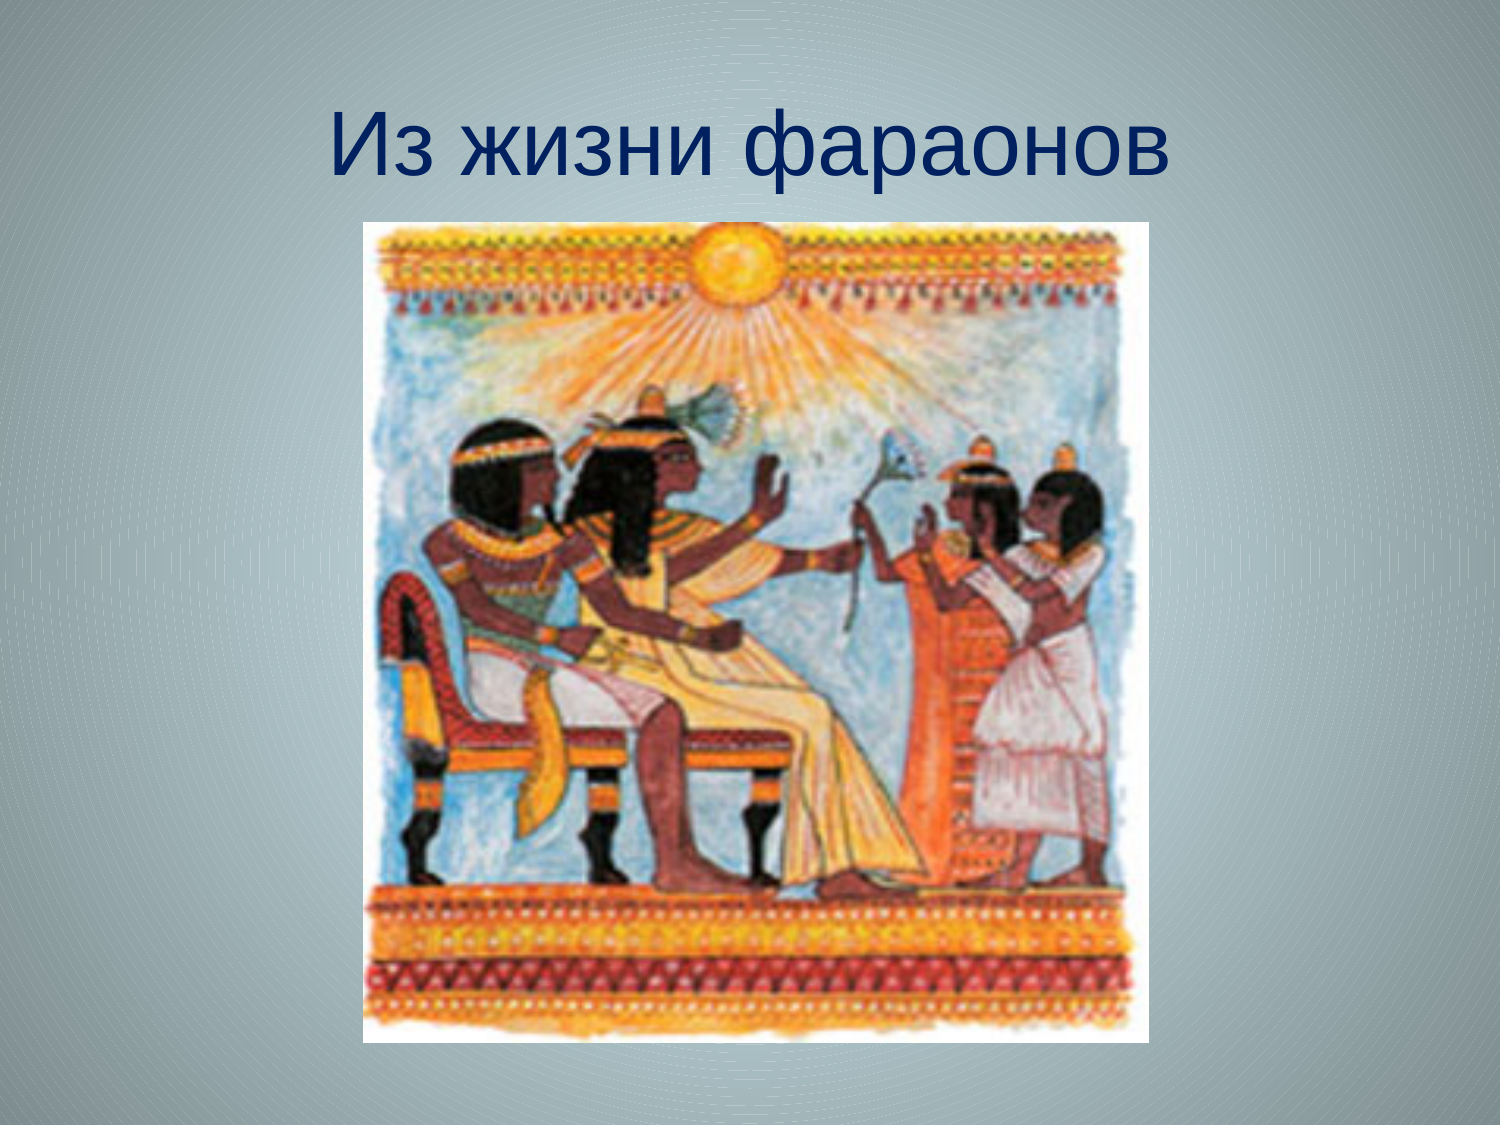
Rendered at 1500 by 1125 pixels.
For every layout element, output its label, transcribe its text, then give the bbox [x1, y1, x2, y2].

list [363, 222, 1149, 1044]
title Из жизни фараонов [74, 44, 1426, 233]
